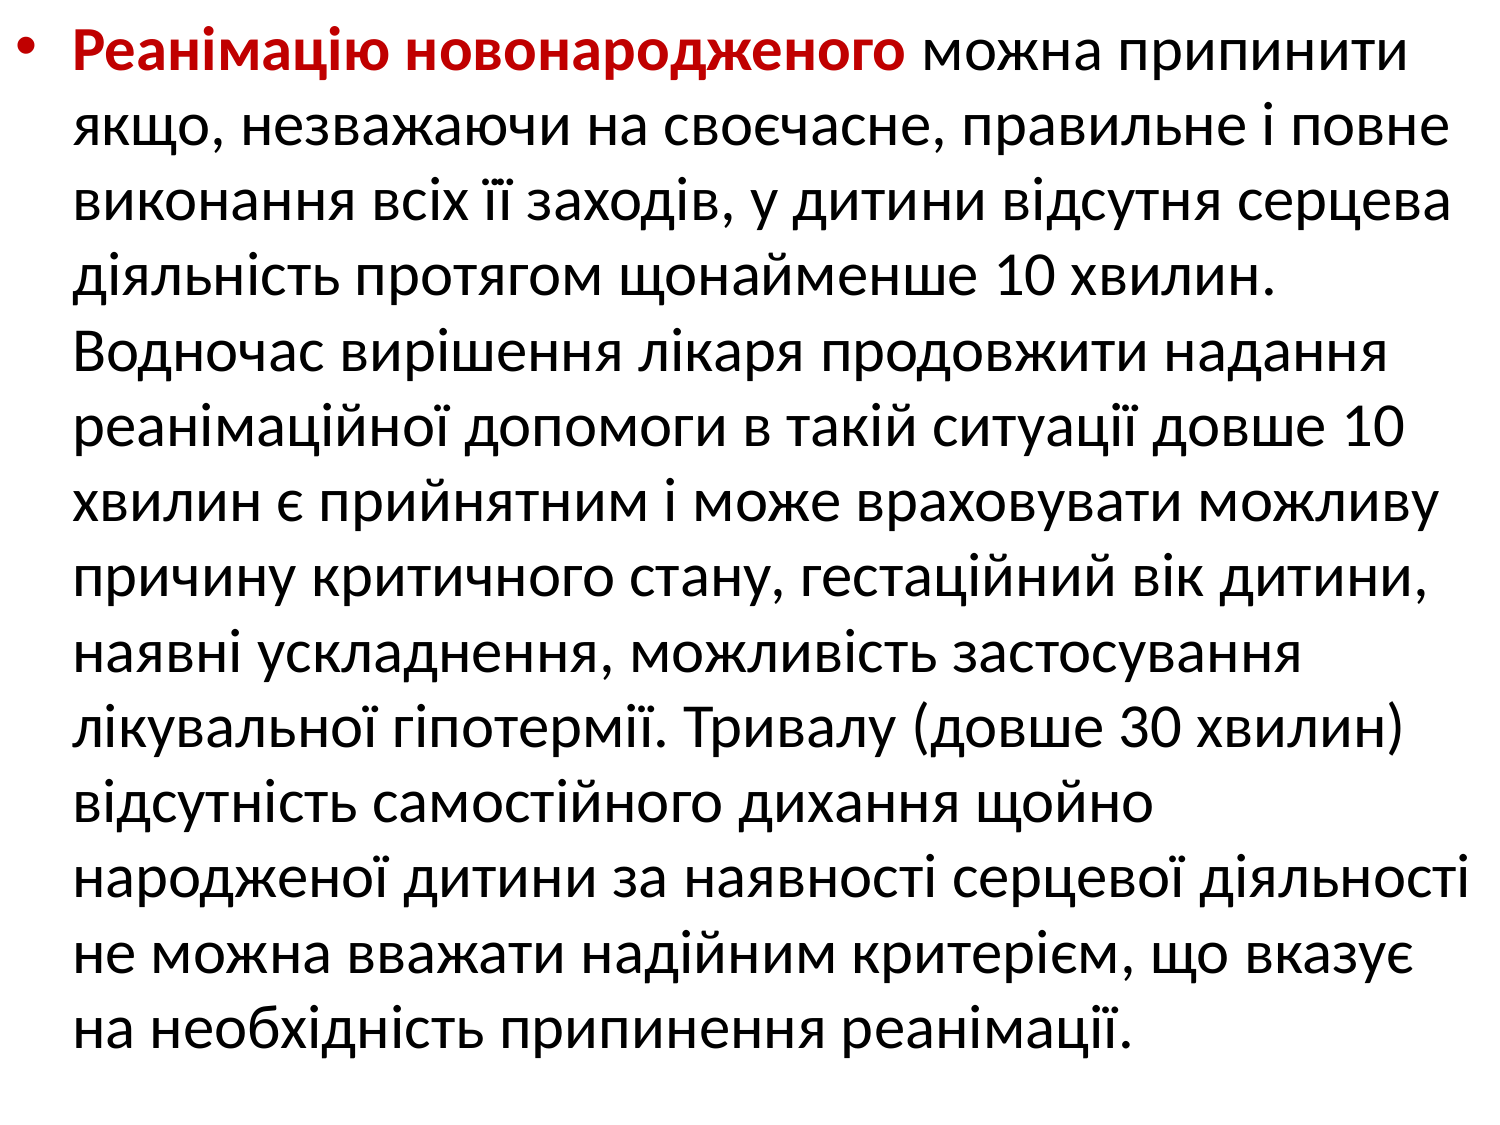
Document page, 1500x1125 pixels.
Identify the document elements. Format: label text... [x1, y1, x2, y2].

list Реанімацію новонародженого можна припинити якщо, незважаючи на своєчасне, правильне і повне виконання всіх її заходів, у дитини відсутня серцева діяльність протягом щонайменше 10 хвилин. Водночас вирішення лікаря продовжити надання реанімаційної допомоги в такій ситуації довше 10 хвилин є прийнятним і може враховувати можливу причину критичного стану, гестаційний вік дитини, наявні ускладнення, можливість застосування лікувальної гіпотермії. Тривалу (довше 30 хвилин) відсутність самостійного дихання щойно народженої дитини за наявності серцевої діяльності не можна вважати надійним критерієм, що вказує на необхідність припинення реанімації. [0, 0, 1500, 1091]
